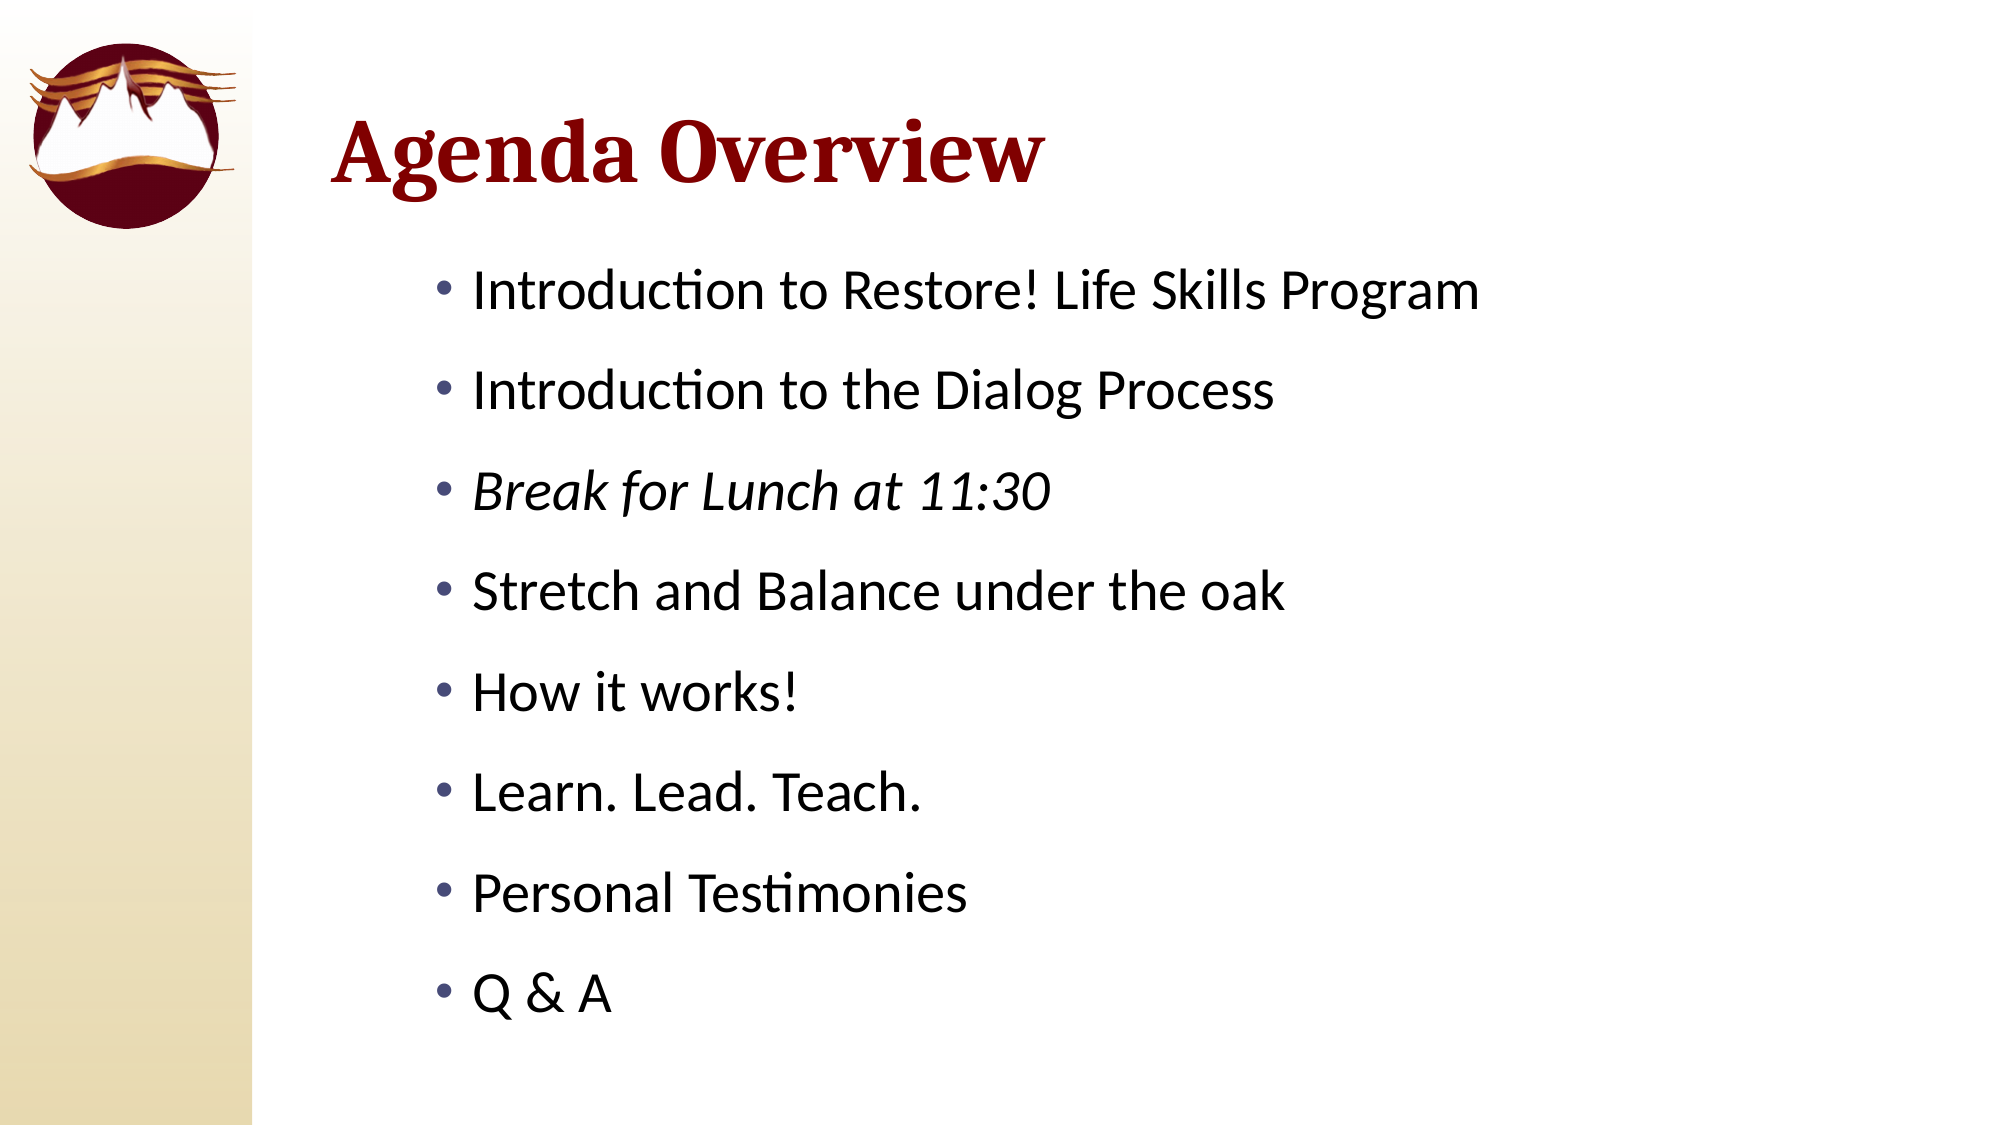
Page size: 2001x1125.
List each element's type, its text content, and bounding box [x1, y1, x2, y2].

list Introduction to Restore! Life Skills Program Introduction to the Dialog Process Break for Lunch at 11:30 Stretch and Balance under the oak How it works! Learn. Lead. Teach. Personal Testimonies Q & A [382, 251, 1822, 1066]
picture [16, 28, 253, 240]
title Agenda Overview [316, 58, 1775, 211]
